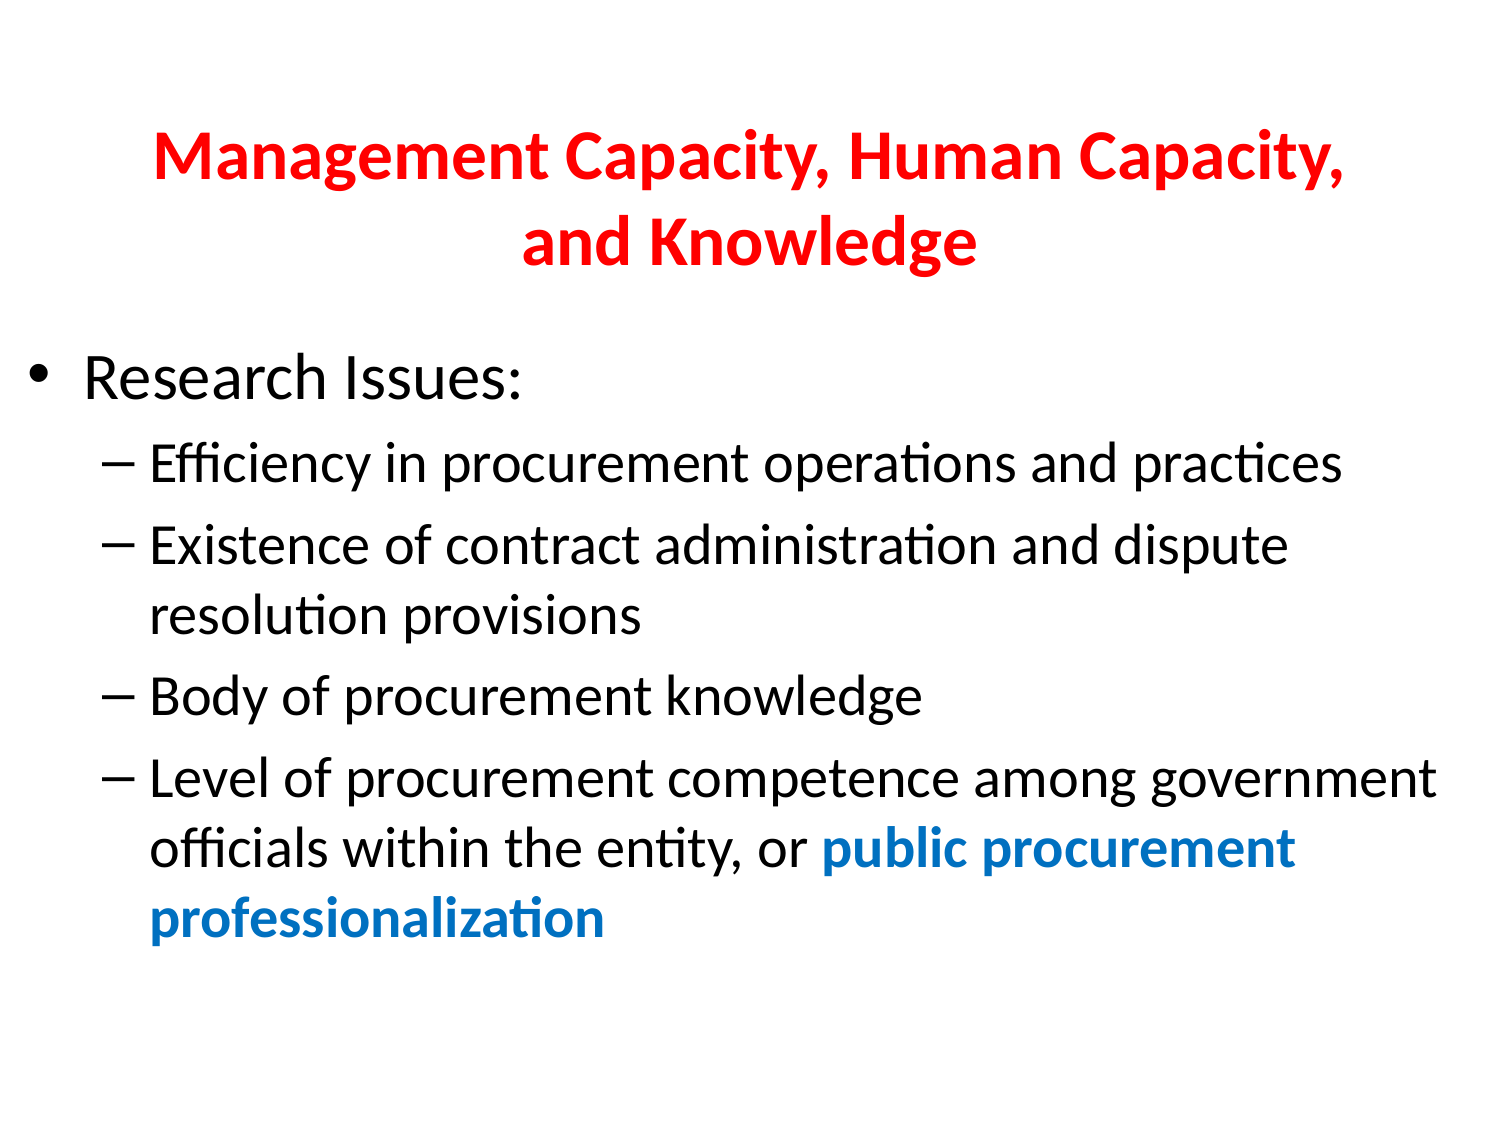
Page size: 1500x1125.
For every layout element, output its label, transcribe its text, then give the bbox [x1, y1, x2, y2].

list Research Issues: Efficiency in procurement operations and practices Existence of contract administration and dispute resolution provisions Body of procurement knowledge Level of procurement competence among government officials within the entity, or public procurement professionalization [12, 324, 1475, 1100]
title Management Capacity, Human Capacity, and Knowledge [112, 99, 1388, 288]
